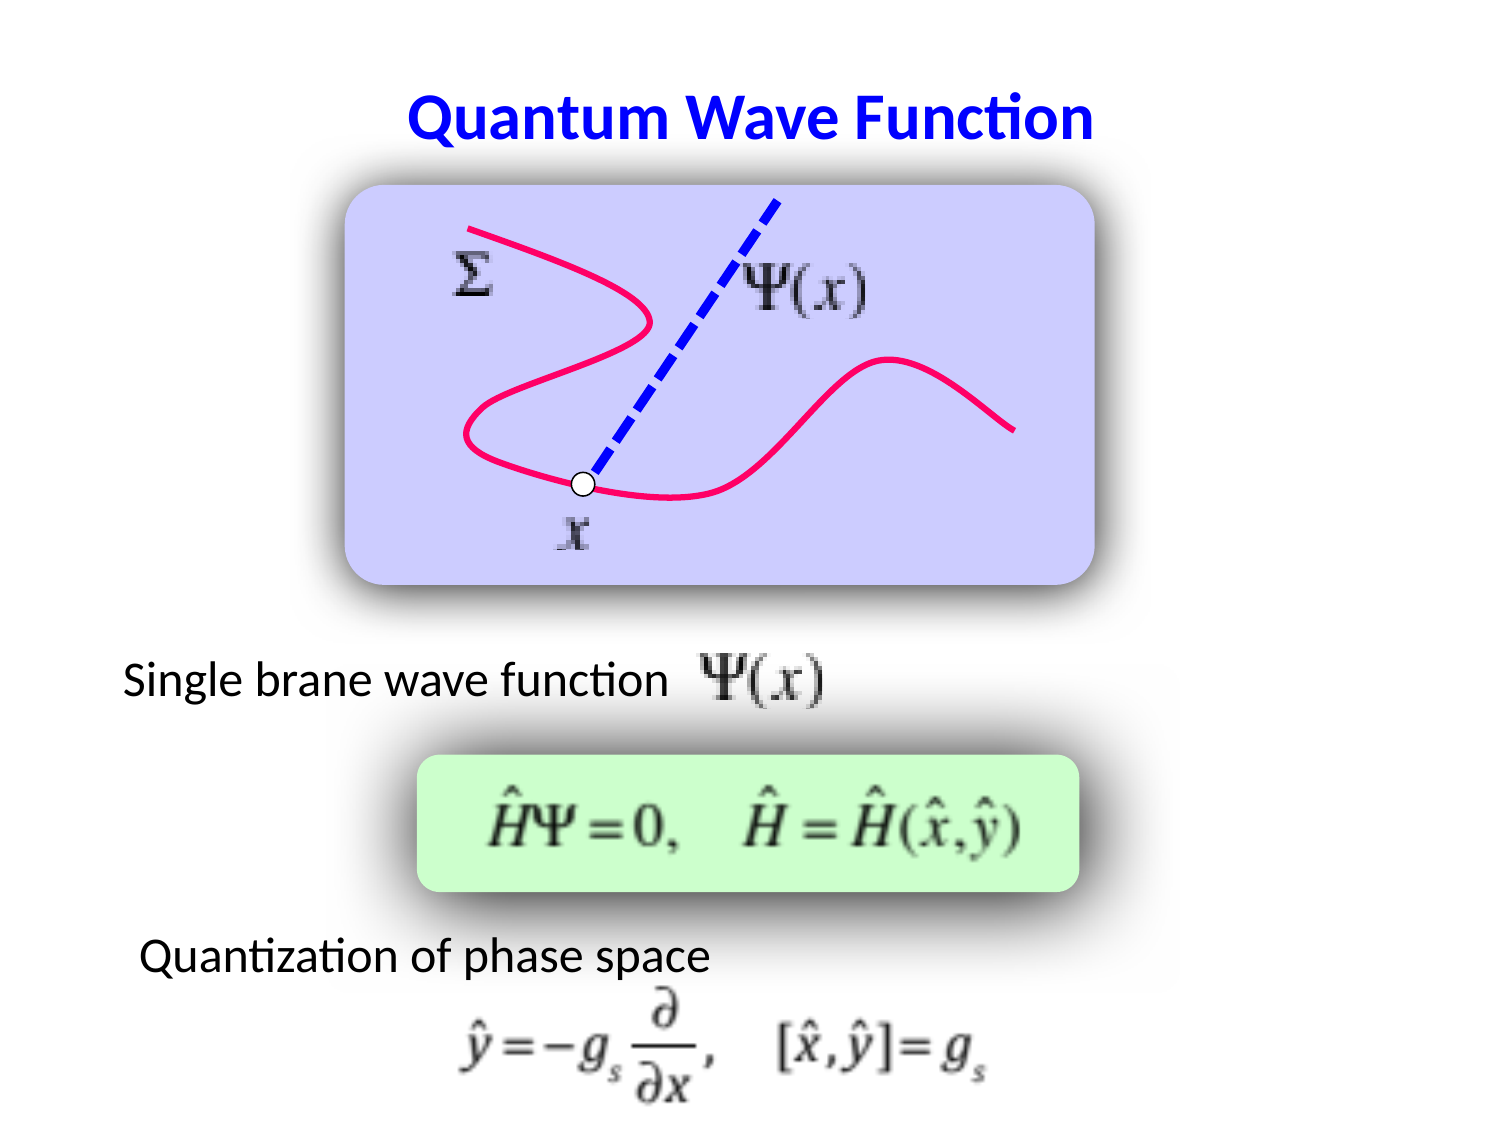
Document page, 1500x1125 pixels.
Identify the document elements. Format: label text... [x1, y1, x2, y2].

text_box [466, 378, 787, 484]
text_box Quantum Wave Function [76, 19, 1427, 207]
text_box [732, 259, 866, 319]
text_box [344, 207, 1095, 585]
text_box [479, 779, 1021, 893]
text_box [453, 966, 992, 1114]
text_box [544, 509, 590, 550]
text_box Quantization of phase space [123, 915, 923, 991]
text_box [550, 244, 823, 429]
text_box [689, 649, 823, 709]
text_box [596, 472, 747, 623]
text_box [827, 359, 1015, 431]
text_box [571, 472, 591, 497]
text_box Single brane wave function [108, 638, 945, 714]
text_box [444, 247, 495, 297]
text_box [416, 754, 1080, 893]
